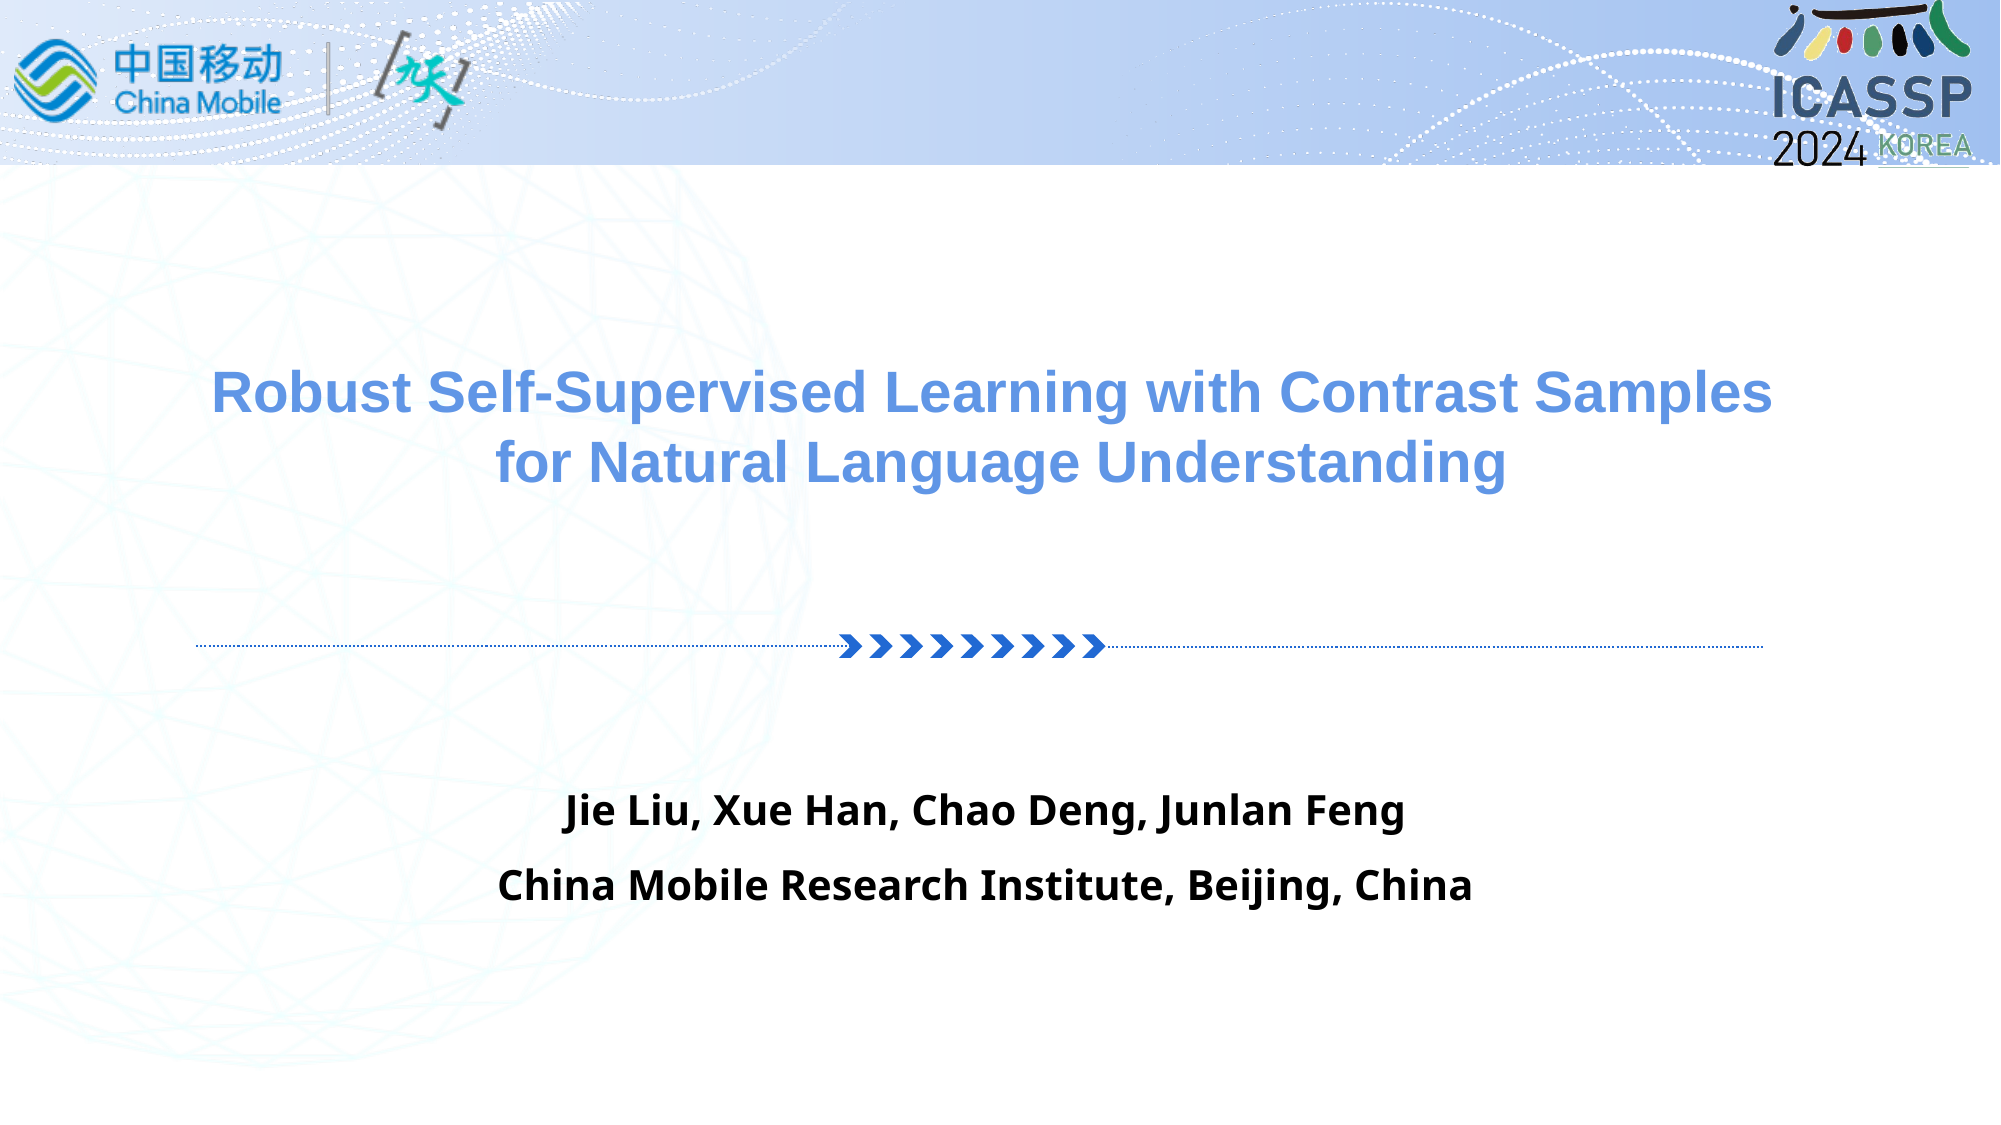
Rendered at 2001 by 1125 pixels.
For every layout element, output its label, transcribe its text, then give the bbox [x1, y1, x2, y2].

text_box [0, 0, 1745, 165]
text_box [196, 634, 1764, 658]
text_box Robust Self-Supervised Learning with Contrast Samples for Natural Language Understanding [196, 346, 1807, 502]
picture [1745, 0, 2000, 211]
text_box Jie Liu, Xue Han, Chao Deng, Junlan Feng China Mobile Research Institute, Beijing, China [482, 751, 1489, 917]
